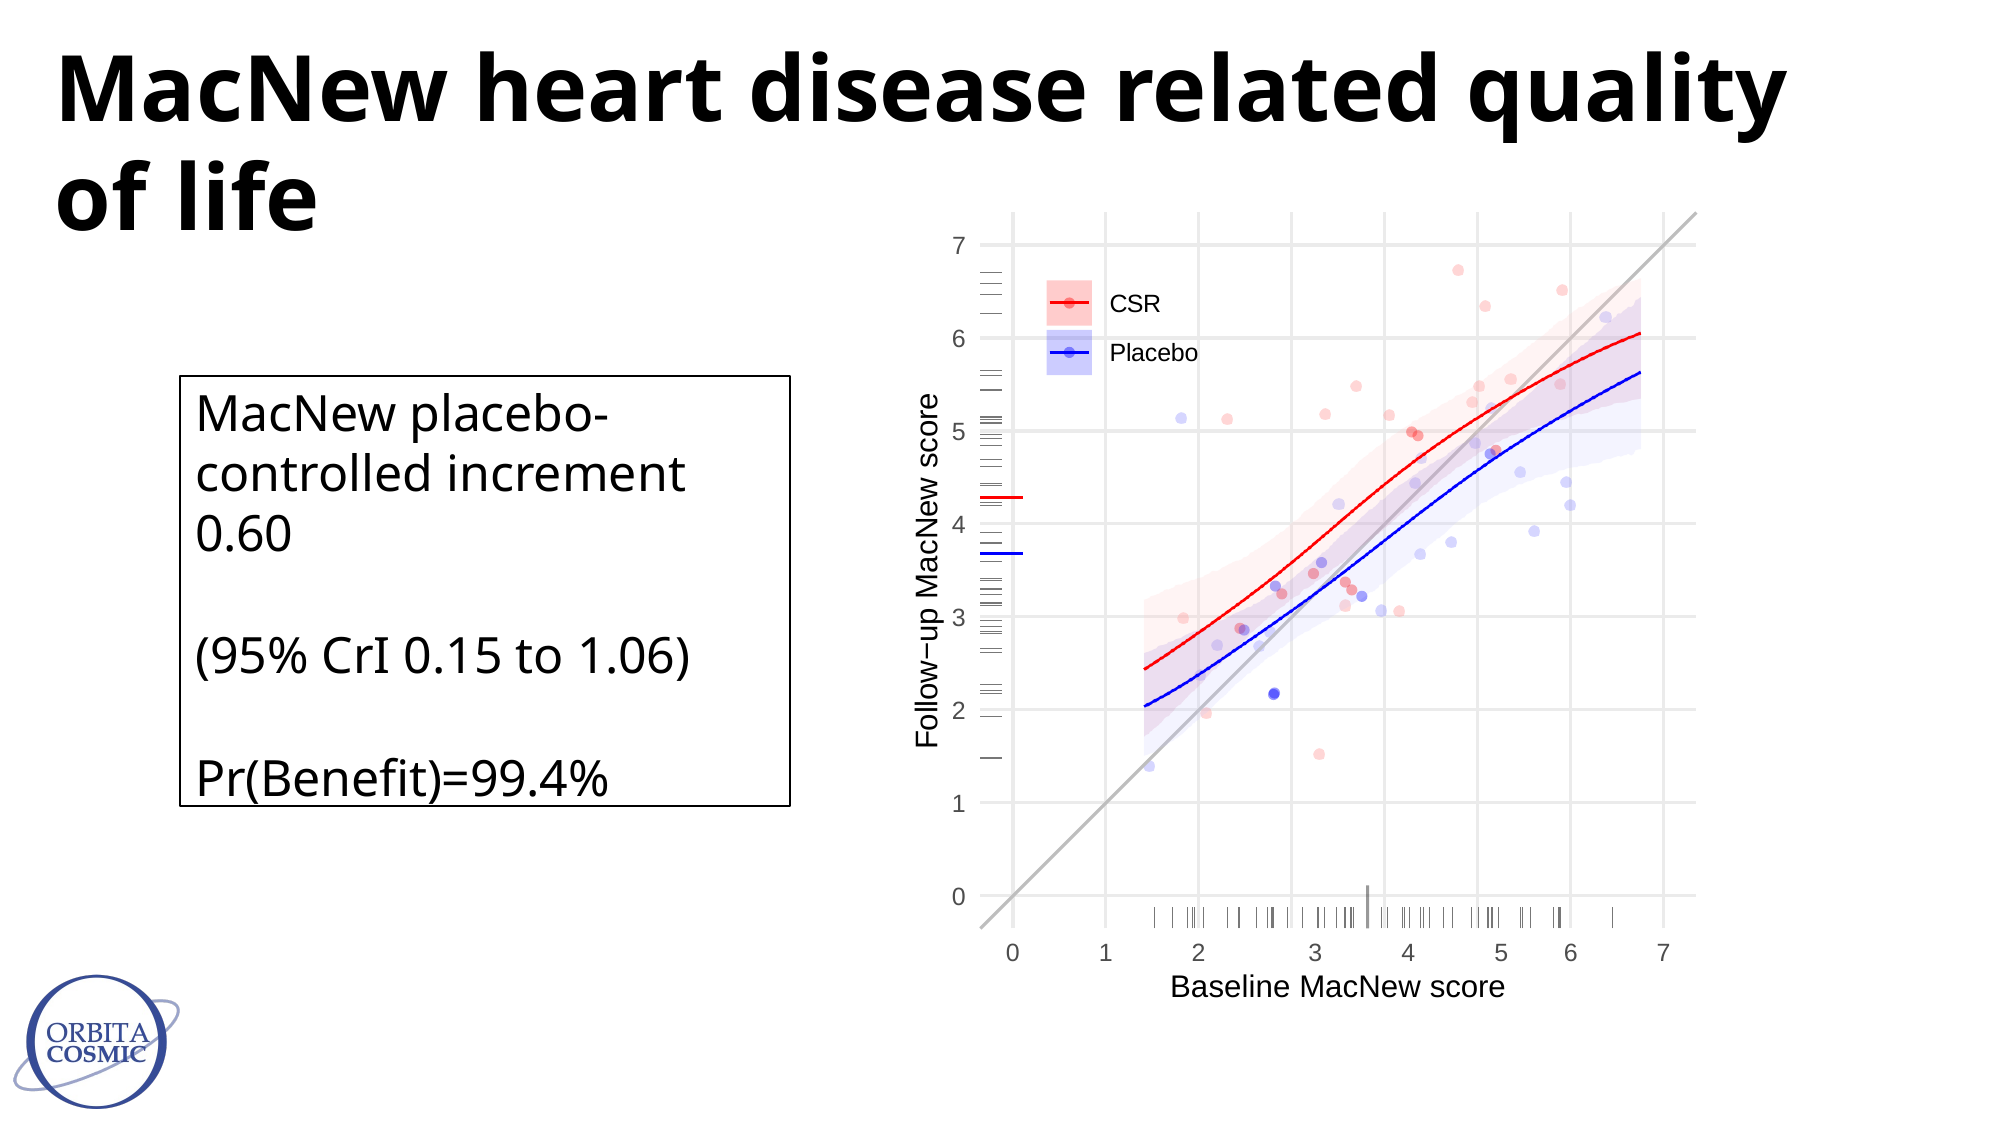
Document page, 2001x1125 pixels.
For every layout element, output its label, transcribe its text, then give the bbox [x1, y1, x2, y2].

text_box 2 3 4 5 Baseline MacNew score [1168, 939, 1509, 1004]
text_box 6 [1561, 939, 1581, 966]
title MacNew heart disease related quality of life [52, 27, 1830, 250]
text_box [978, 210, 1699, 931]
picture [13, 974, 181, 1110]
text_box 7 CSR [949, 226, 973, 318]
text_box Follow−up MacNew score [911, 389, 947, 752]
text_box 5 [949, 412, 969, 446]
text_box 2 [949, 691, 969, 725]
text_box 6 [949, 319, 969, 353]
text_box 3 [949, 598, 969, 632]
text_box 1 [949, 784, 969, 818]
text_box 1 [1096, 939, 1116, 966]
text_box 0 [949, 877, 969, 911]
text_box MacNew placebo- controlled increment 0.60 (95% CrI 0.15 to 1.06) Pr(Benefit)=99.4% [180, 376, 790, 807]
text_box 4 [949, 505, 969, 539]
text_box 7 [1654, 939, 1674, 966]
text_box 0 [1003, 939, 1023, 966]
